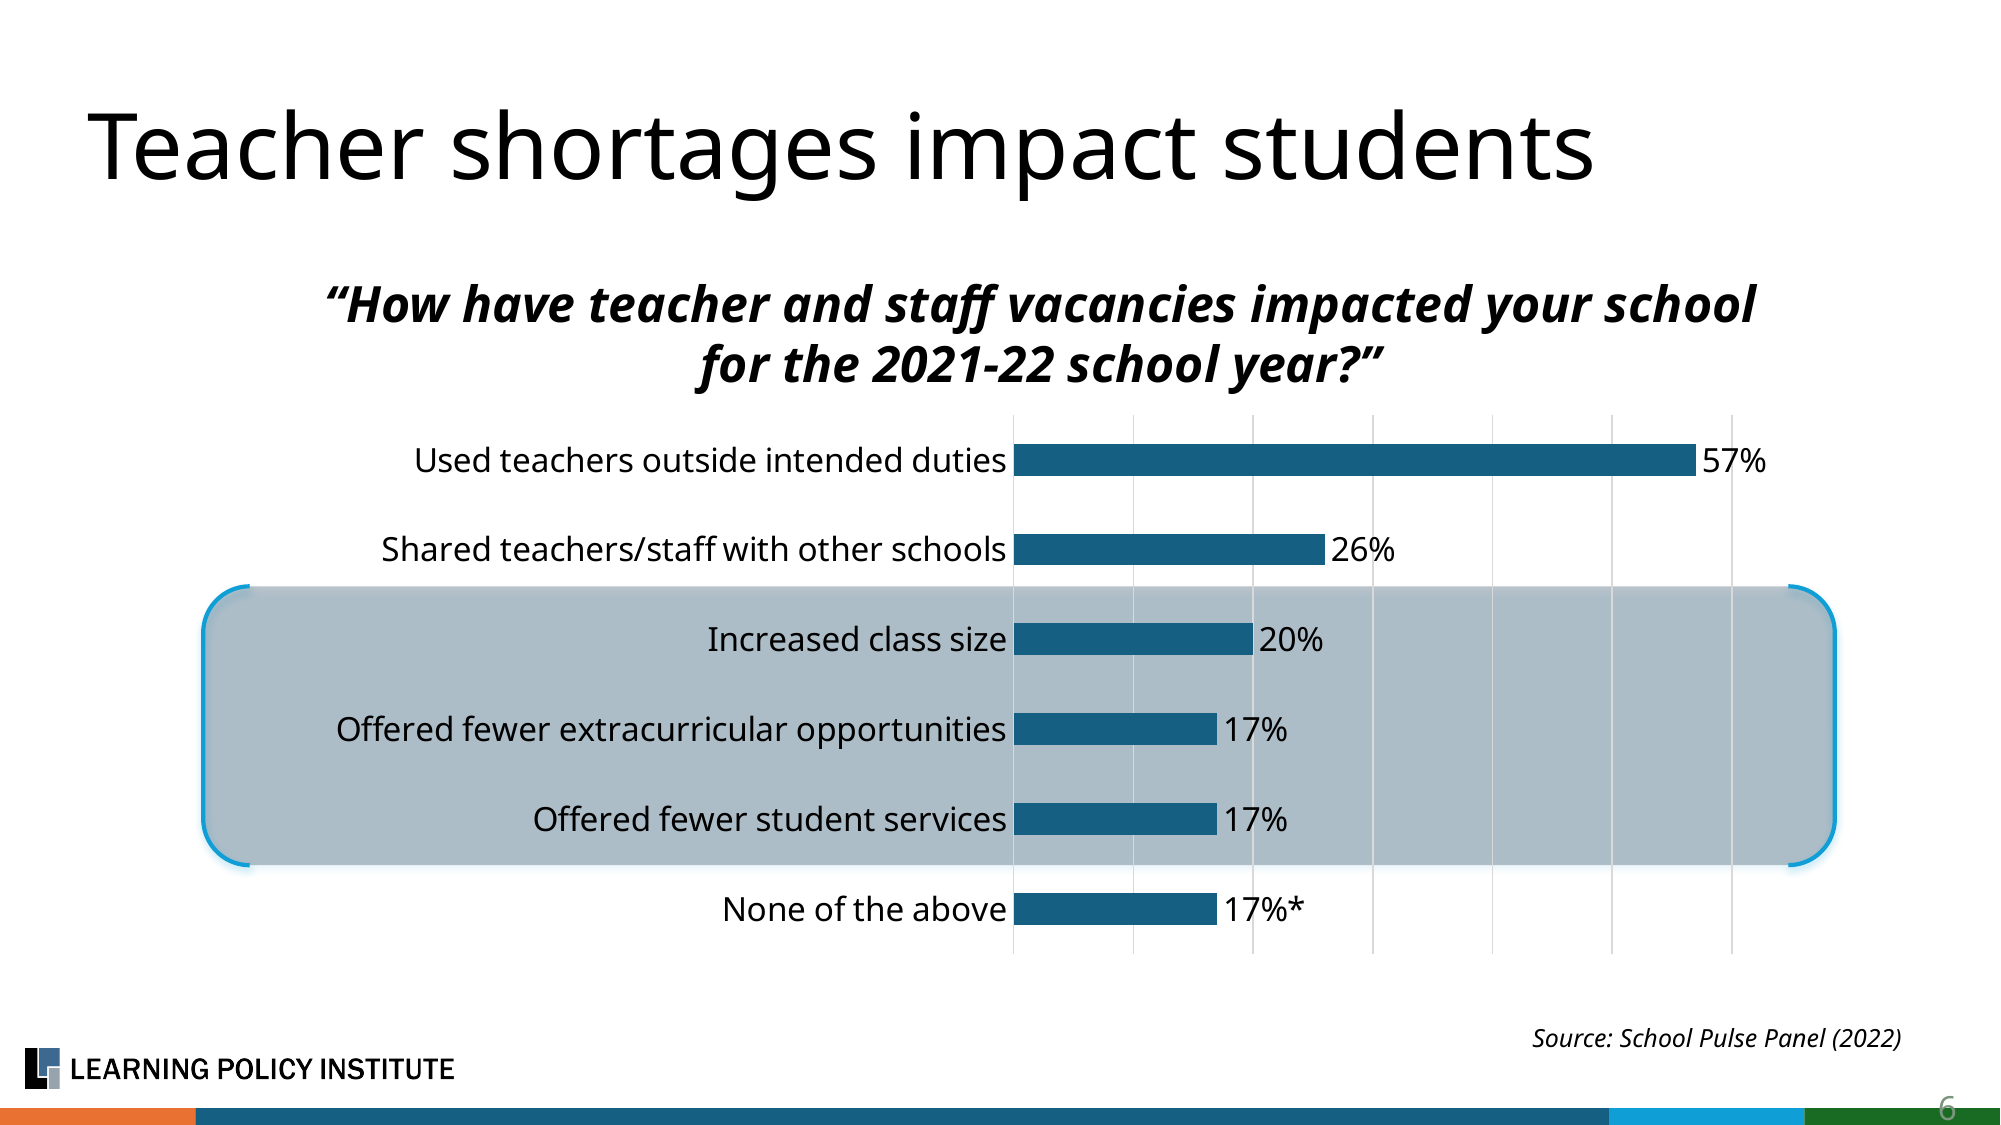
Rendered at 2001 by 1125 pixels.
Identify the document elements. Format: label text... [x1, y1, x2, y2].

slide_number 6 [1852, 1072, 1972, 1125]
text_box “How have teacher and staff vacancies impacted your school for the 2021-22 school year?” [286, 265, 1796, 383]
text_box Source: School Pulse Panel (2022) [1517, 1014, 2000, 1060]
picture [25, 1048, 454, 1089]
title Teacher shortages impact students [72, 41, 1798, 259]
chart [160, 383, 1836, 985]
